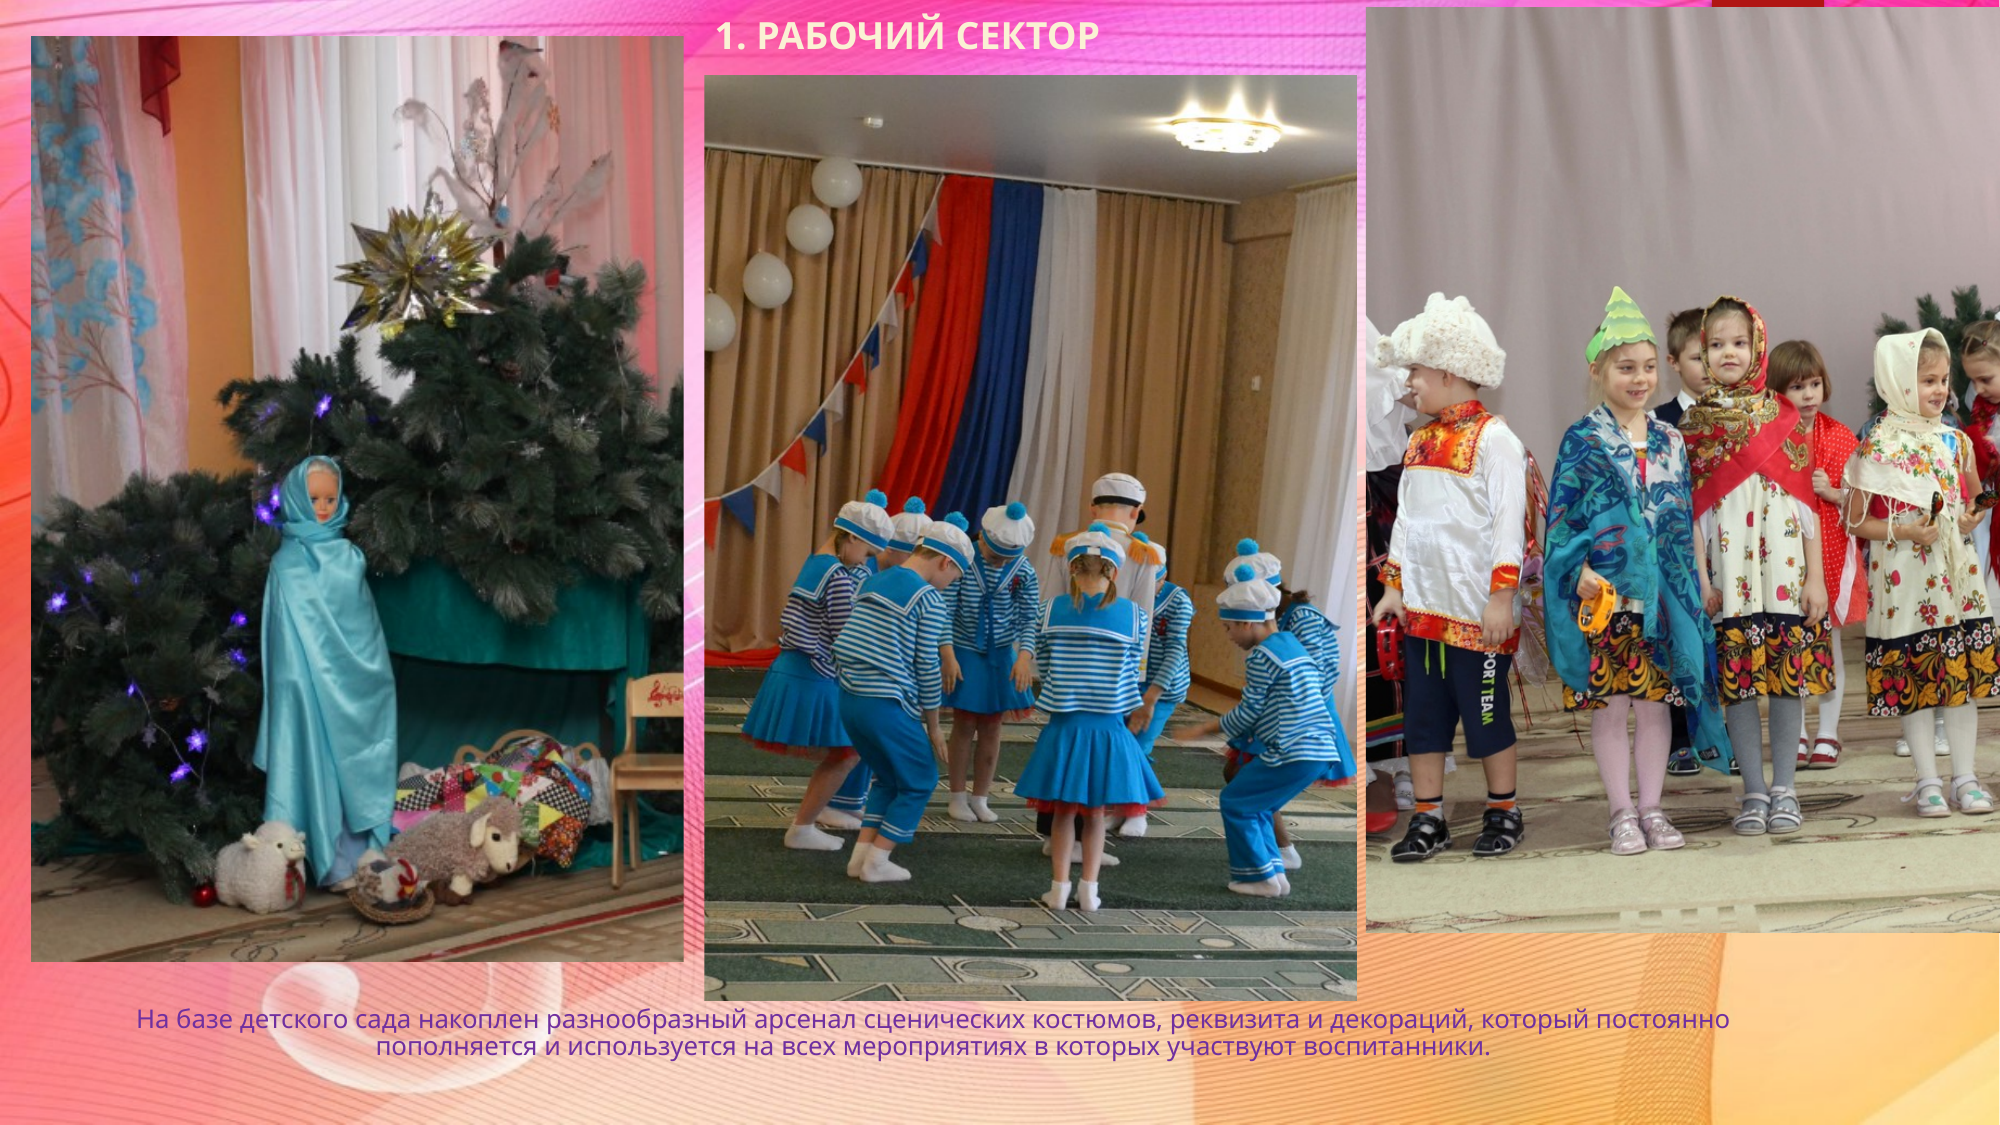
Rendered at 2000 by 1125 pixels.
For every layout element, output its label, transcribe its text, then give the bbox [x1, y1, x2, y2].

picture [0, 0, 2000, 1125]
text_box 1. РАБОЧИЙ СЕКТОР [574, 7, 1241, 65]
text_box На базе детского сада накоплен разнообразный арсенал сценических костюмов, реквизита и декораций, который постоянно пополняется и используется на всех мероприятиях в которых участвуют воспитанники. [48, 1000, 1820, 1095]
